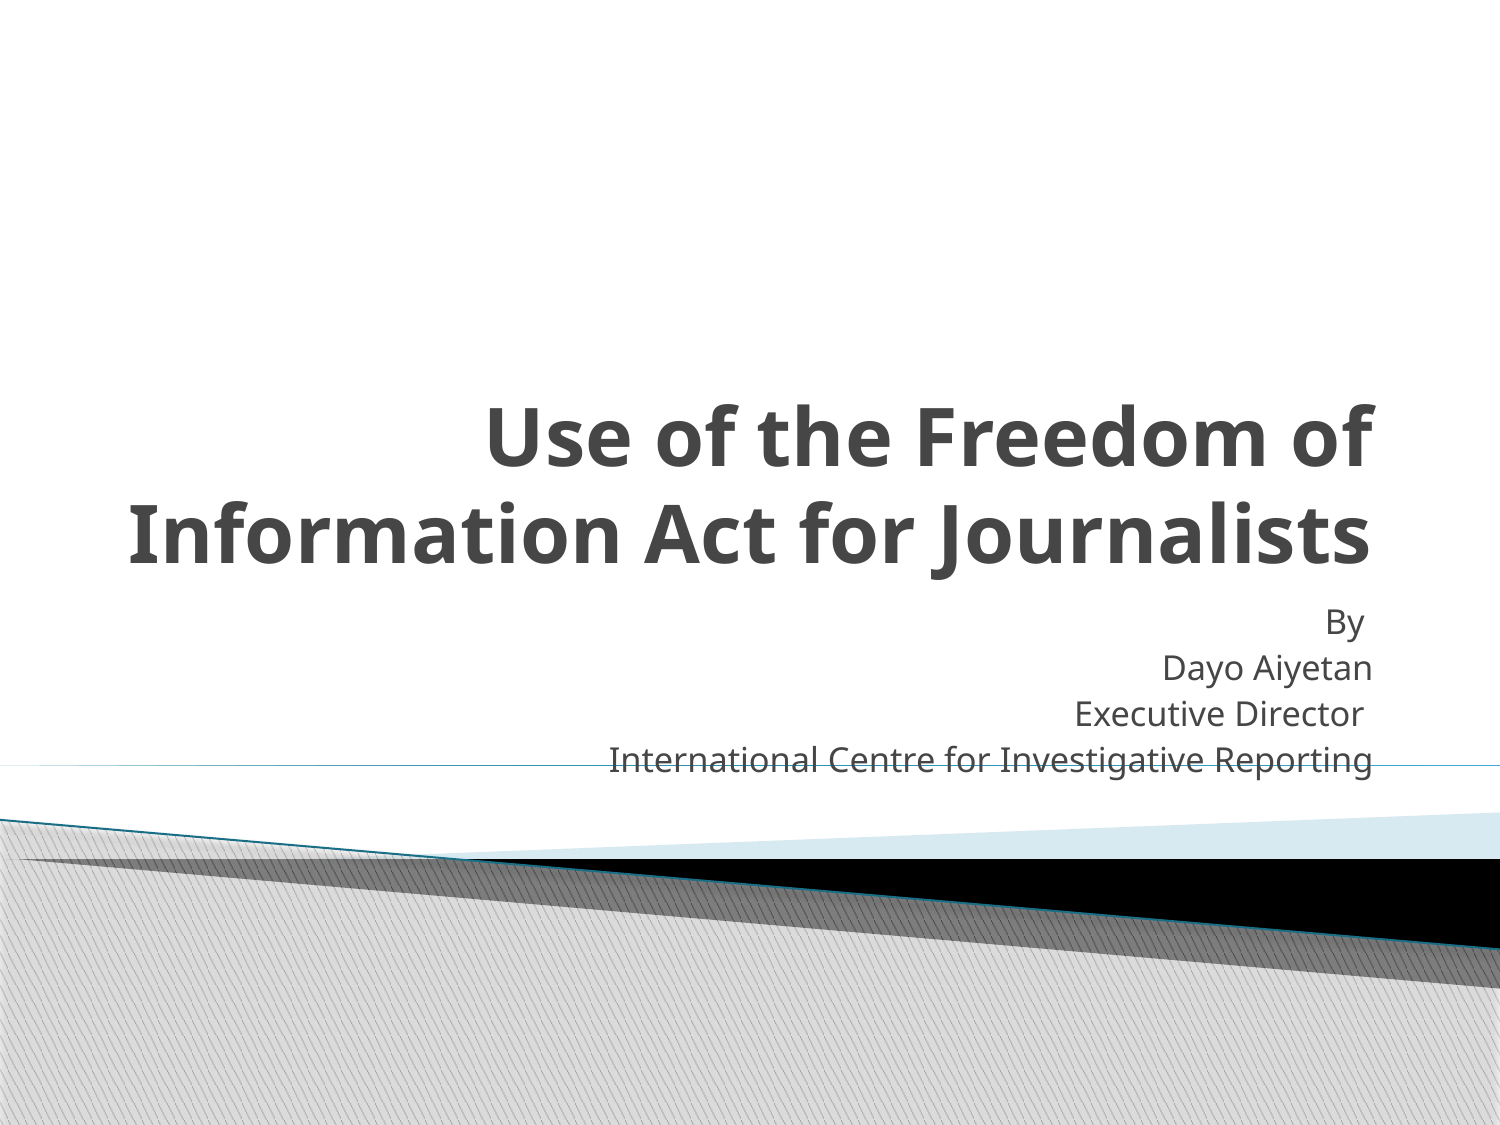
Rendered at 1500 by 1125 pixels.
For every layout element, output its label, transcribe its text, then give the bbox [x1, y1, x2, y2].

subtitle By Dayo Aiyetan Executive Director International Centre for Investigative Reporting [112, 592, 1388, 790]
picture [5, 859, 1500, 989]
title Use of the Freedom of Information Act for Journalists [112, 287, 1388, 588]
